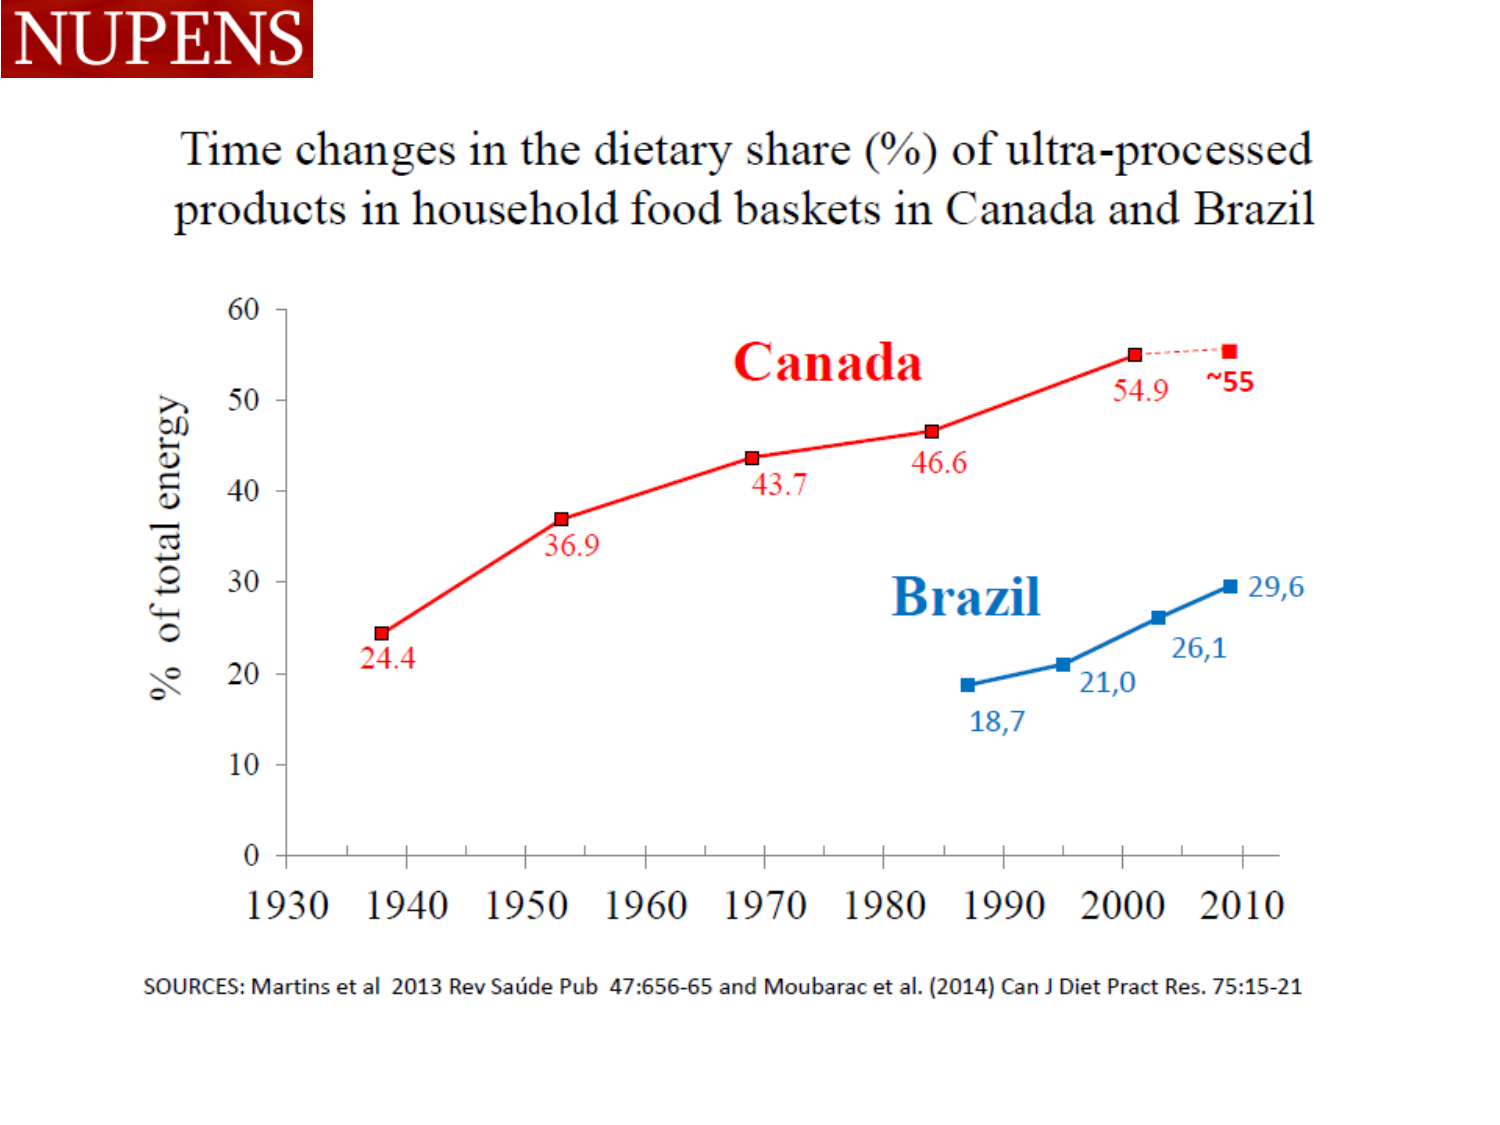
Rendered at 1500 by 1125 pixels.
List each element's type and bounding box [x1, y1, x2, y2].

picture [1, 0, 314, 78]
picture [105, 79, 1394, 1046]
